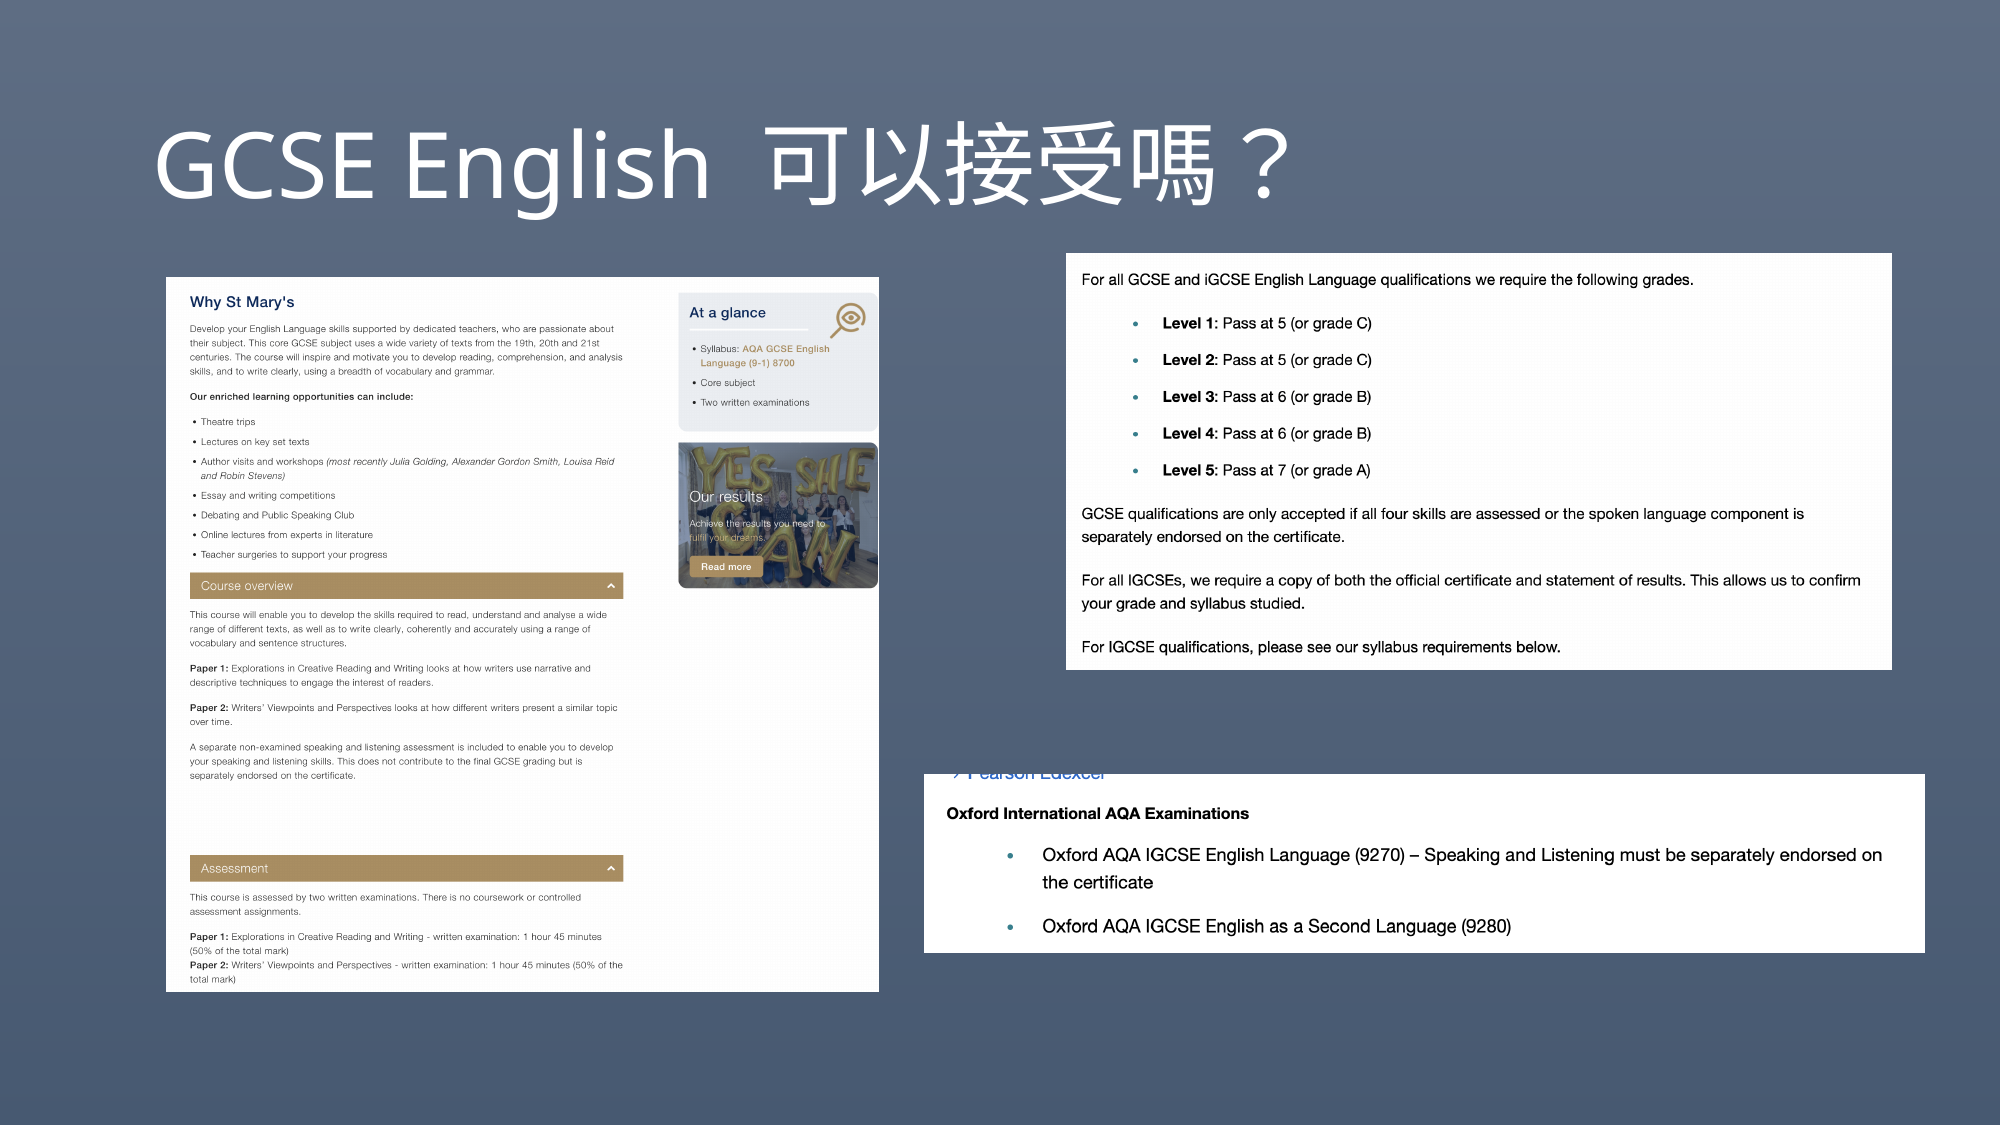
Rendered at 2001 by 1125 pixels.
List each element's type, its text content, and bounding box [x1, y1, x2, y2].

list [166, 277, 879, 992]
picture [924, 774, 1925, 953]
picture [1066, 253, 1892, 670]
title GCSE English 可以接受嗎？ [137, 59, 1863, 278]
